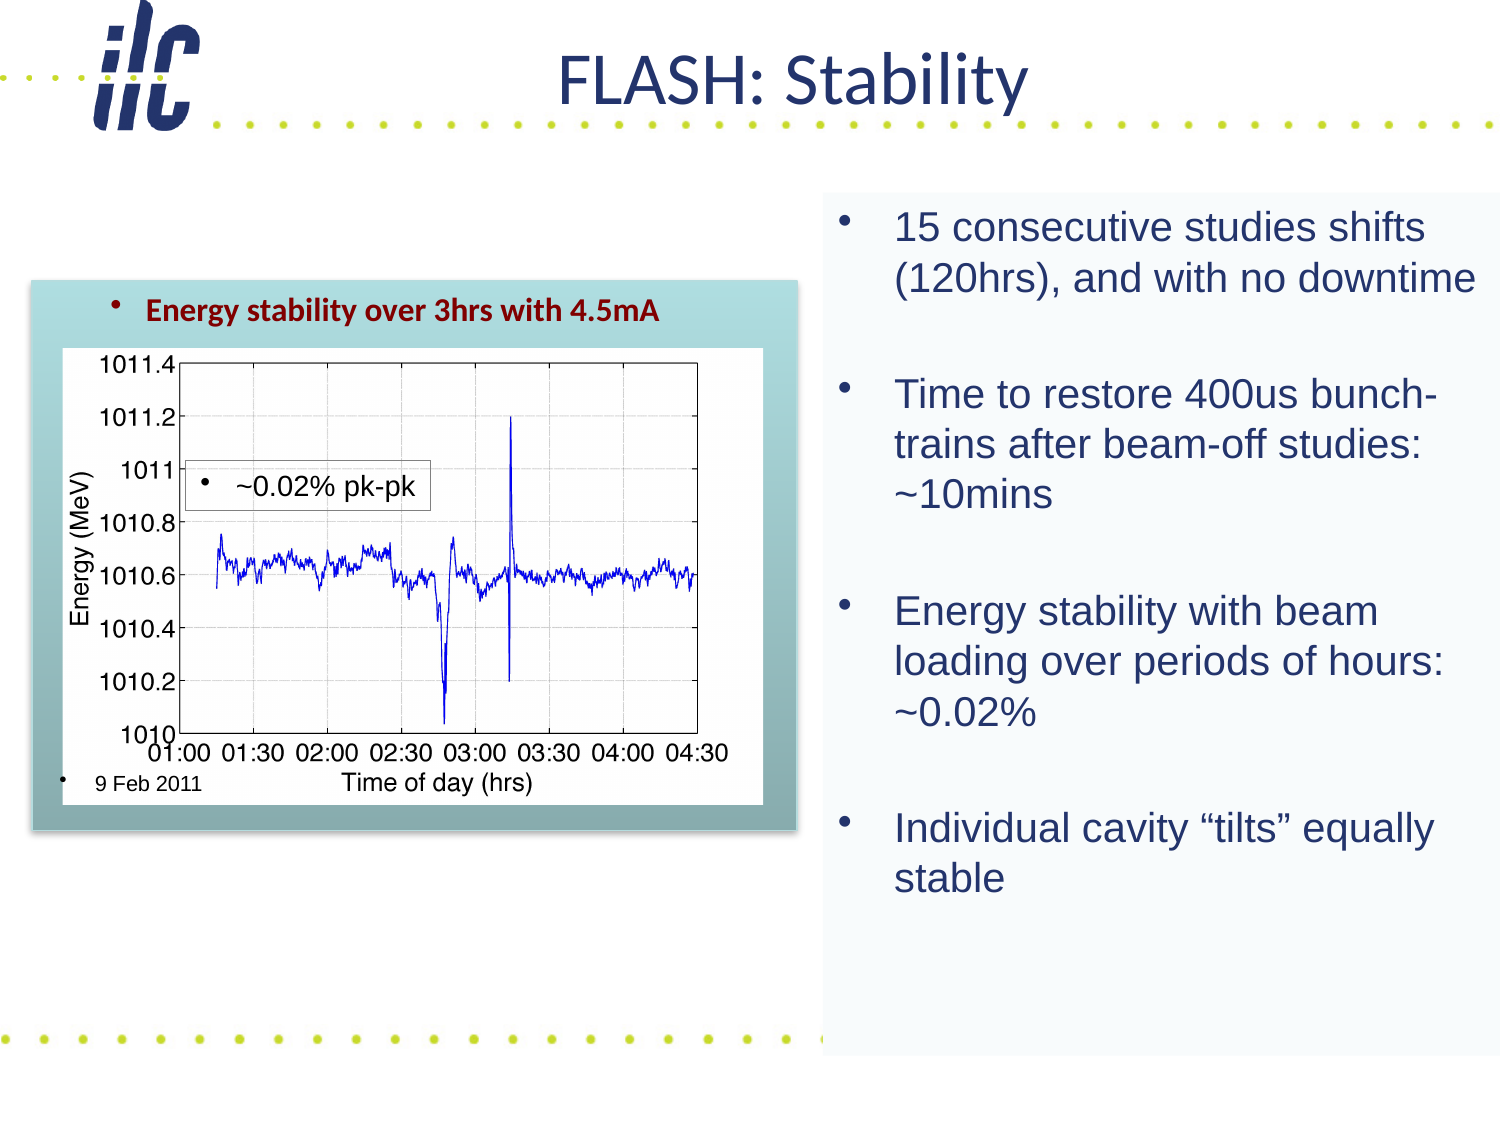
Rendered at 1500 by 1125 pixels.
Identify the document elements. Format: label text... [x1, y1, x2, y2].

title FLASH: Stability [212, 0, 1375, 150]
picture [0, 0, 200, 131]
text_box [31, 280, 798, 831]
list 15 consecutive studies shifts (120hrs), and with no downtime Time to restore 400us bunch-trains after beam-off studies: ~10mins Energy stability with beam loading over periods of hours: ~0.02% Individual cavity “tilts” equally stable [822, 192, 1500, 1056]
picture [0, 1024, 822, 1055]
picture [1375, 112, 1500, 138]
